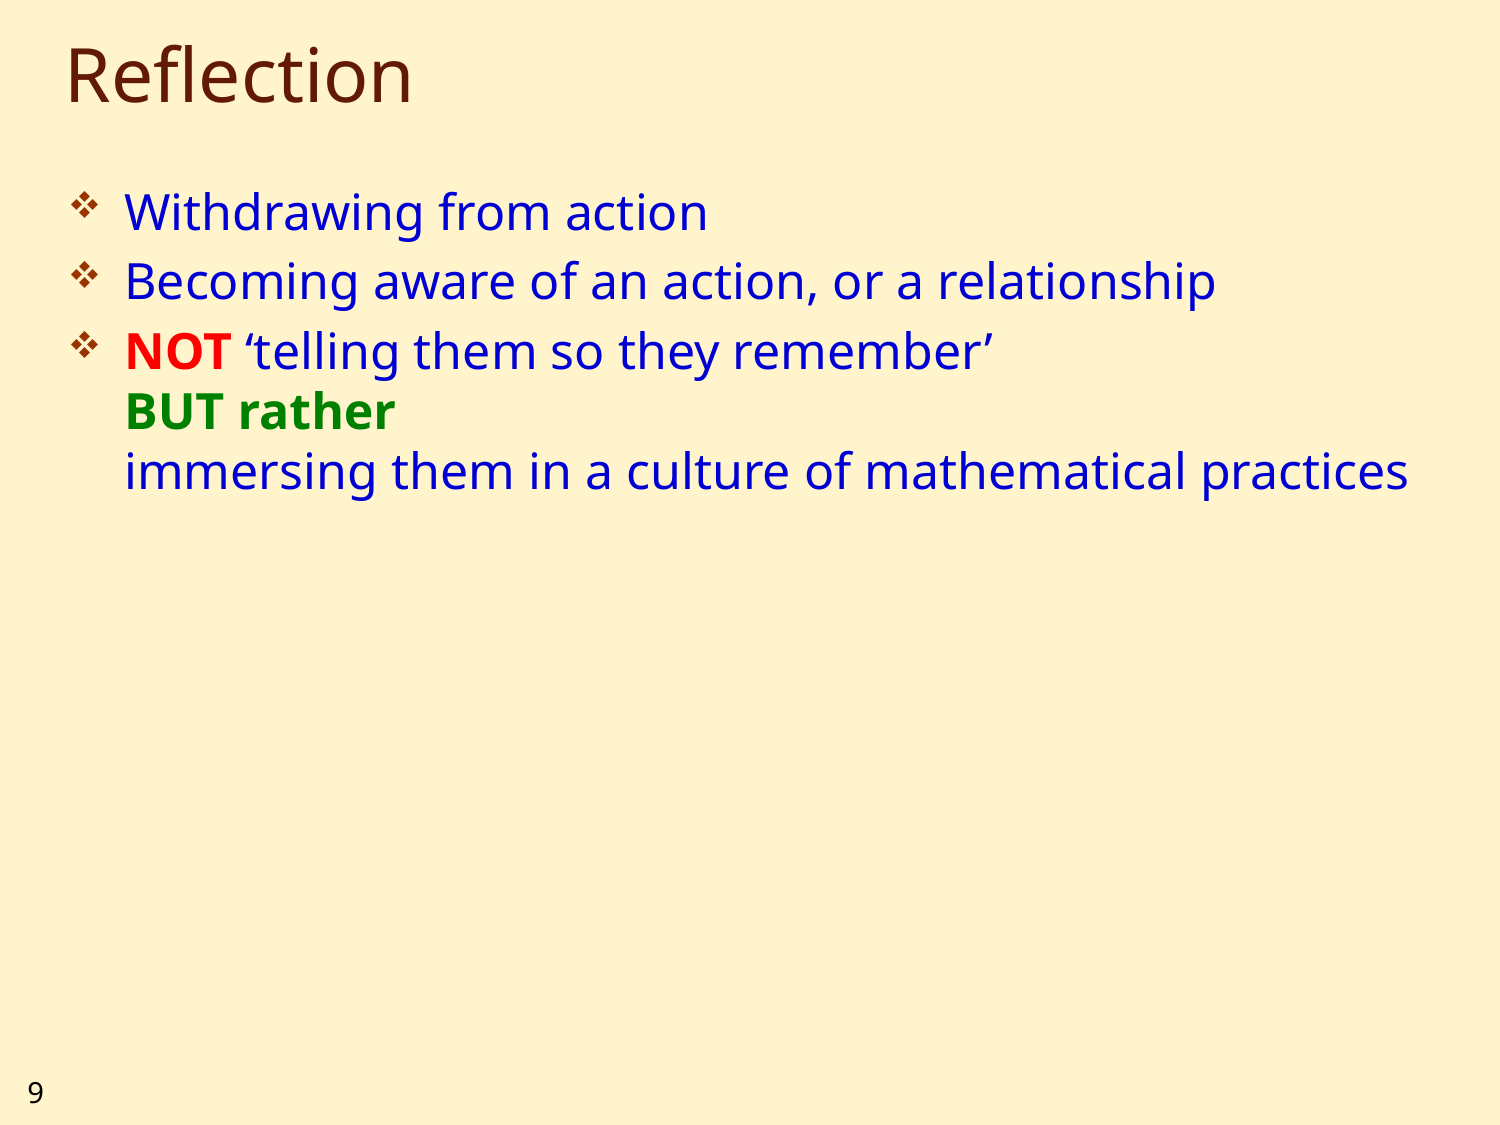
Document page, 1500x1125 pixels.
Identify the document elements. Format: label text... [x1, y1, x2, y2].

title Reflection [49, 24, 1326, 126]
list Withdrawing from action Becoming aware of an action, or a relationship NOT ‘telling them so they remember’ BUT rather immersing them in a culture of mathematical practices [52, 172, 1436, 1001]
